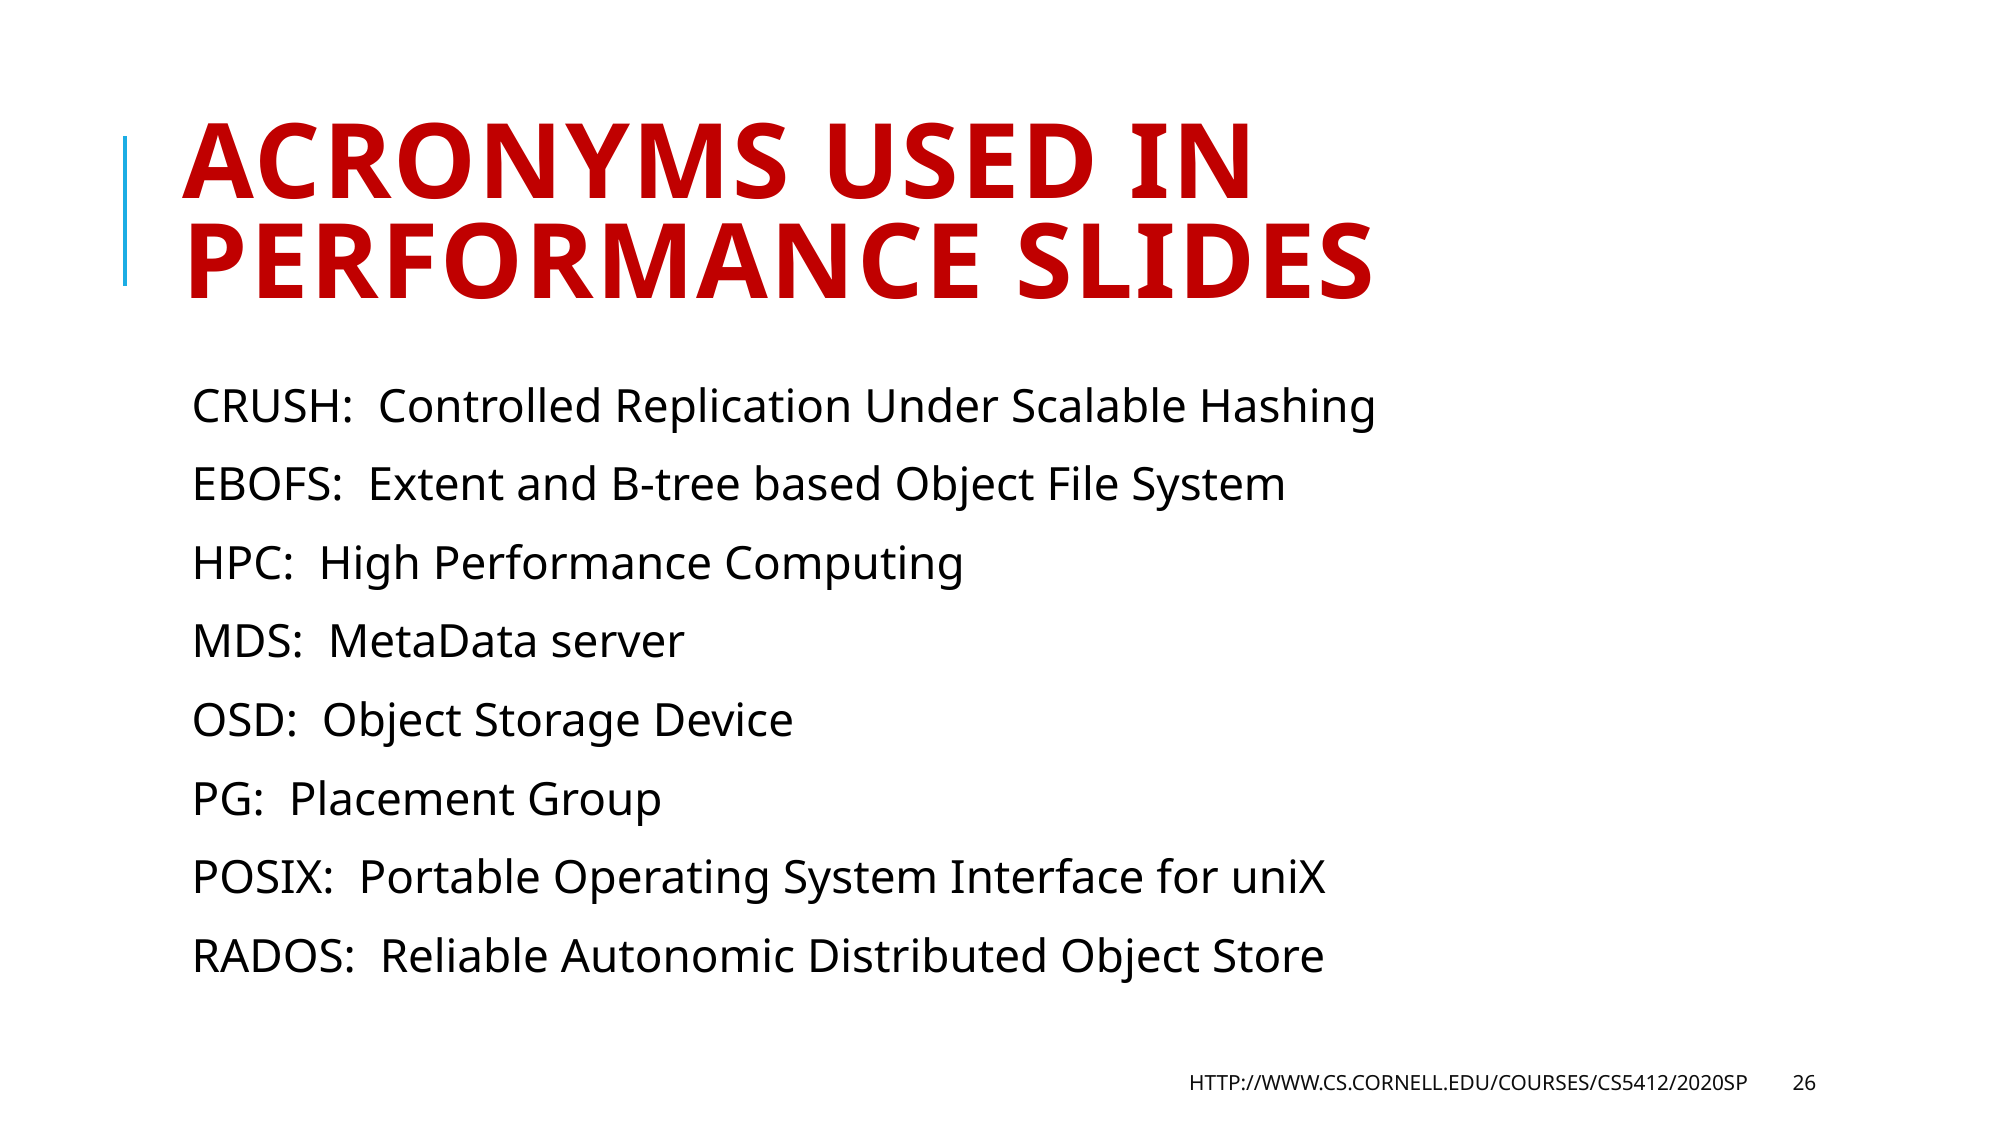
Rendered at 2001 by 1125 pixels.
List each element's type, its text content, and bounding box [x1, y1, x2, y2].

list CRUSH: Controlled Replication Under Scalable Hashing EBOFS: Extent and B-tree based Object File System HPC: High Performance Computing MDS: MetaData server OSD: Object Storage Device PG: Placement Group POSIX: Portable Operating System Interface for uniX RADOS: Reliable Autonomic Distributed Object Store [168, 375, 1763, 1035]
title Acronyms Used in Performance Slides [168, 96, 1938, 342]
footer http://www.cs.cornell.edu/courses/cs5412/2020sp [794, 1061, 1763, 1107]
slide_number 26 [1777, 1061, 1938, 1107]
